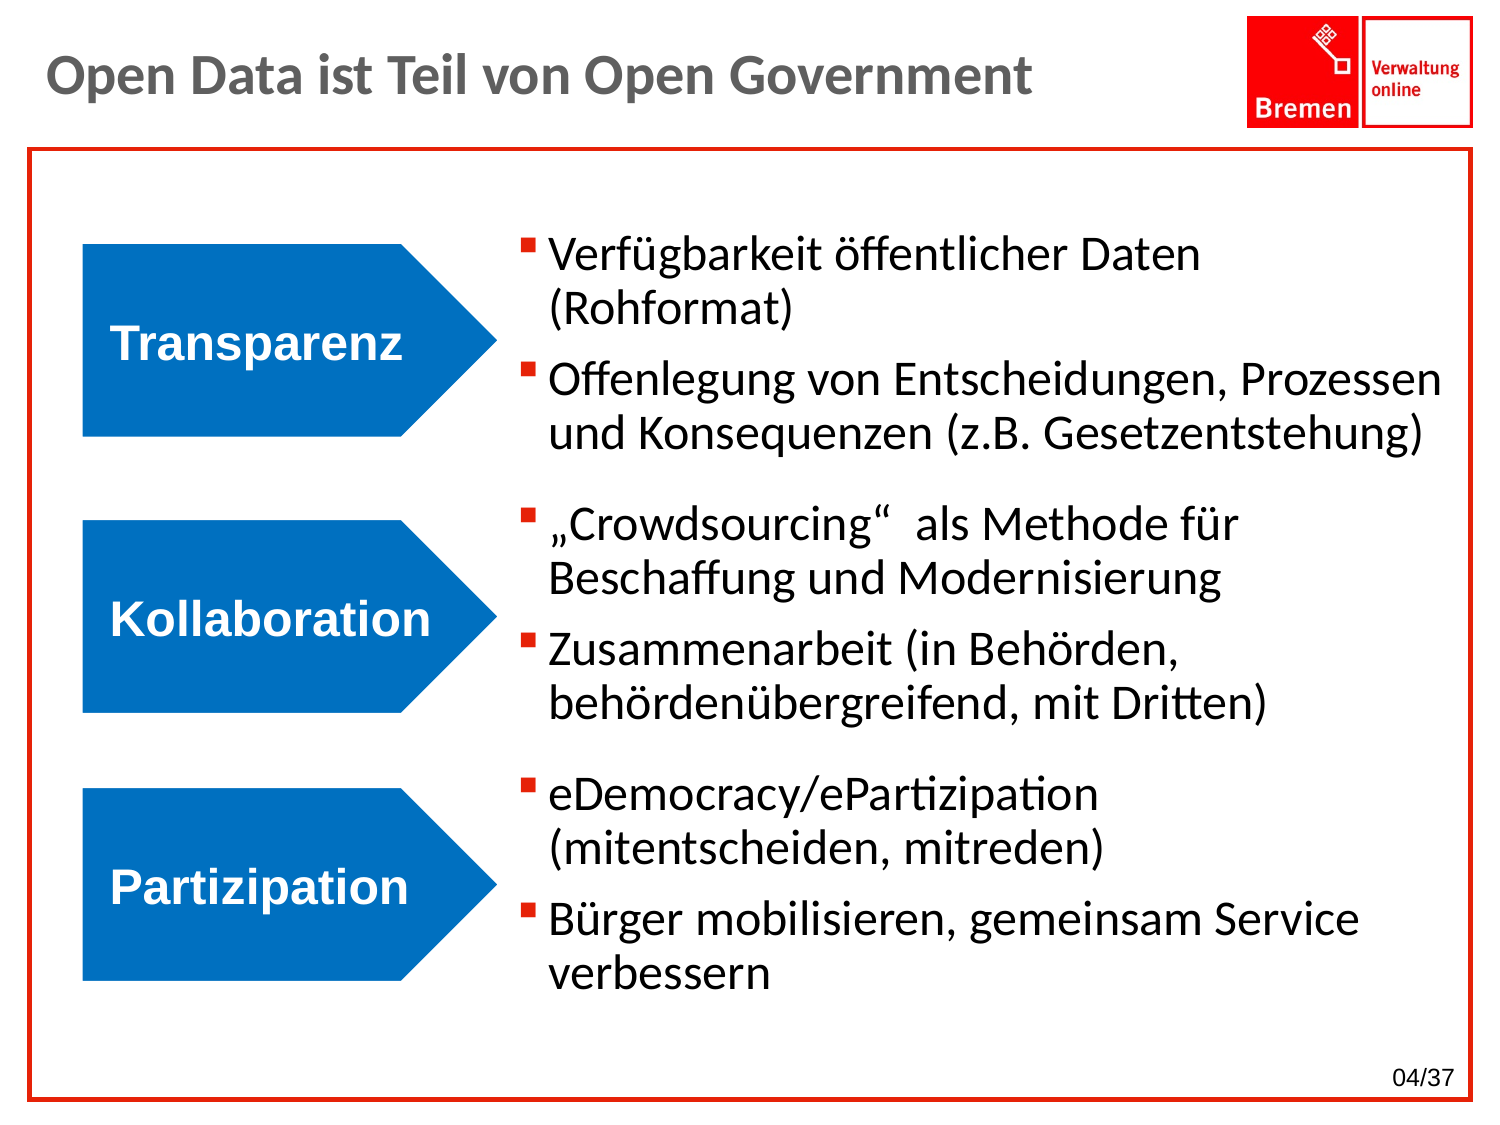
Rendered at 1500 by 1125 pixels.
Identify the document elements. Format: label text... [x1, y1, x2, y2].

picture [1247, 16, 1473, 128]
list Verfügbarkeit öffentlicher Daten (Rohformat) Offenlegung von Entscheidungen, Prozessen und Konsequenzen (z.B. Gesetzentstehung) „Crowdsourcing“ als Methode für Beschaffung und Modernisierung Zusammenarbeit (in Behörden, behördenübergreifend, mit Dritten) eDemocracy/ePartizipation (mitentscheiden, mitreden) Bürger mobilisieren, gemeinsam Service verbessern [501, 220, 1471, 1047]
title Open Data ist Teil von Open Government [31, 0, 1247, 142]
text_box 04/37 [1377, 1054, 1471, 1100]
text_box Kollaboration [77, 514, 504, 719]
text_box Partizipation [77, 782, 504, 987]
text_box Transparenz [77, 238, 504, 442]
